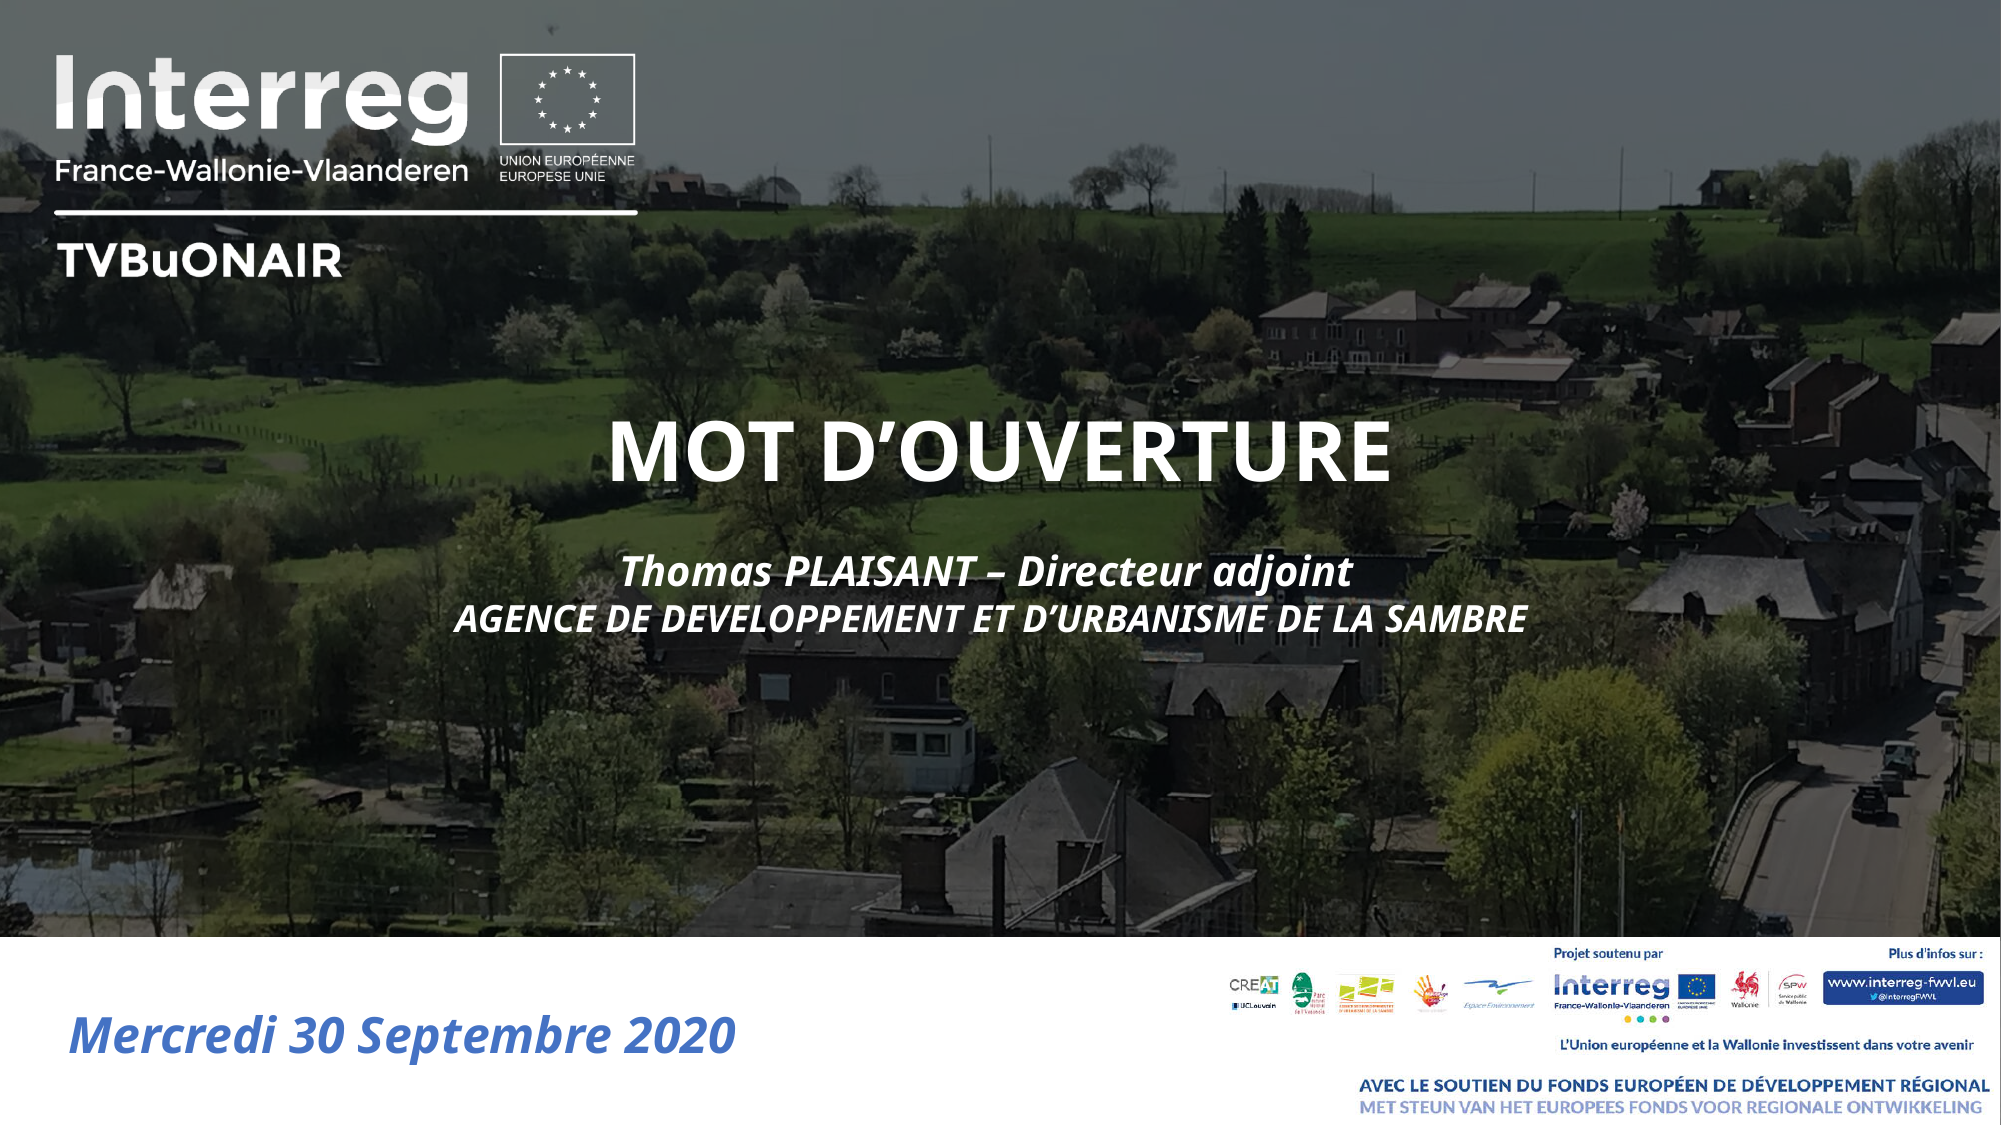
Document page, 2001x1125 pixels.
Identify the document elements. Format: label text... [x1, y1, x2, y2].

picture [1182, 941, 2001, 1125]
picture [0, 0, 2001, 937]
text_box Mercredi 30 Septembre 2020 [0, 844, 1152, 1073]
title MOT D’OUVERTURE [249, 330, 1750, 507]
subtitle Thomas PLAISANT – Directeur adjoint AGENCE DE DEVELOPPEMENT ET D’URBANISME DE LA SAMBRE [206, 537, 1778, 672]
